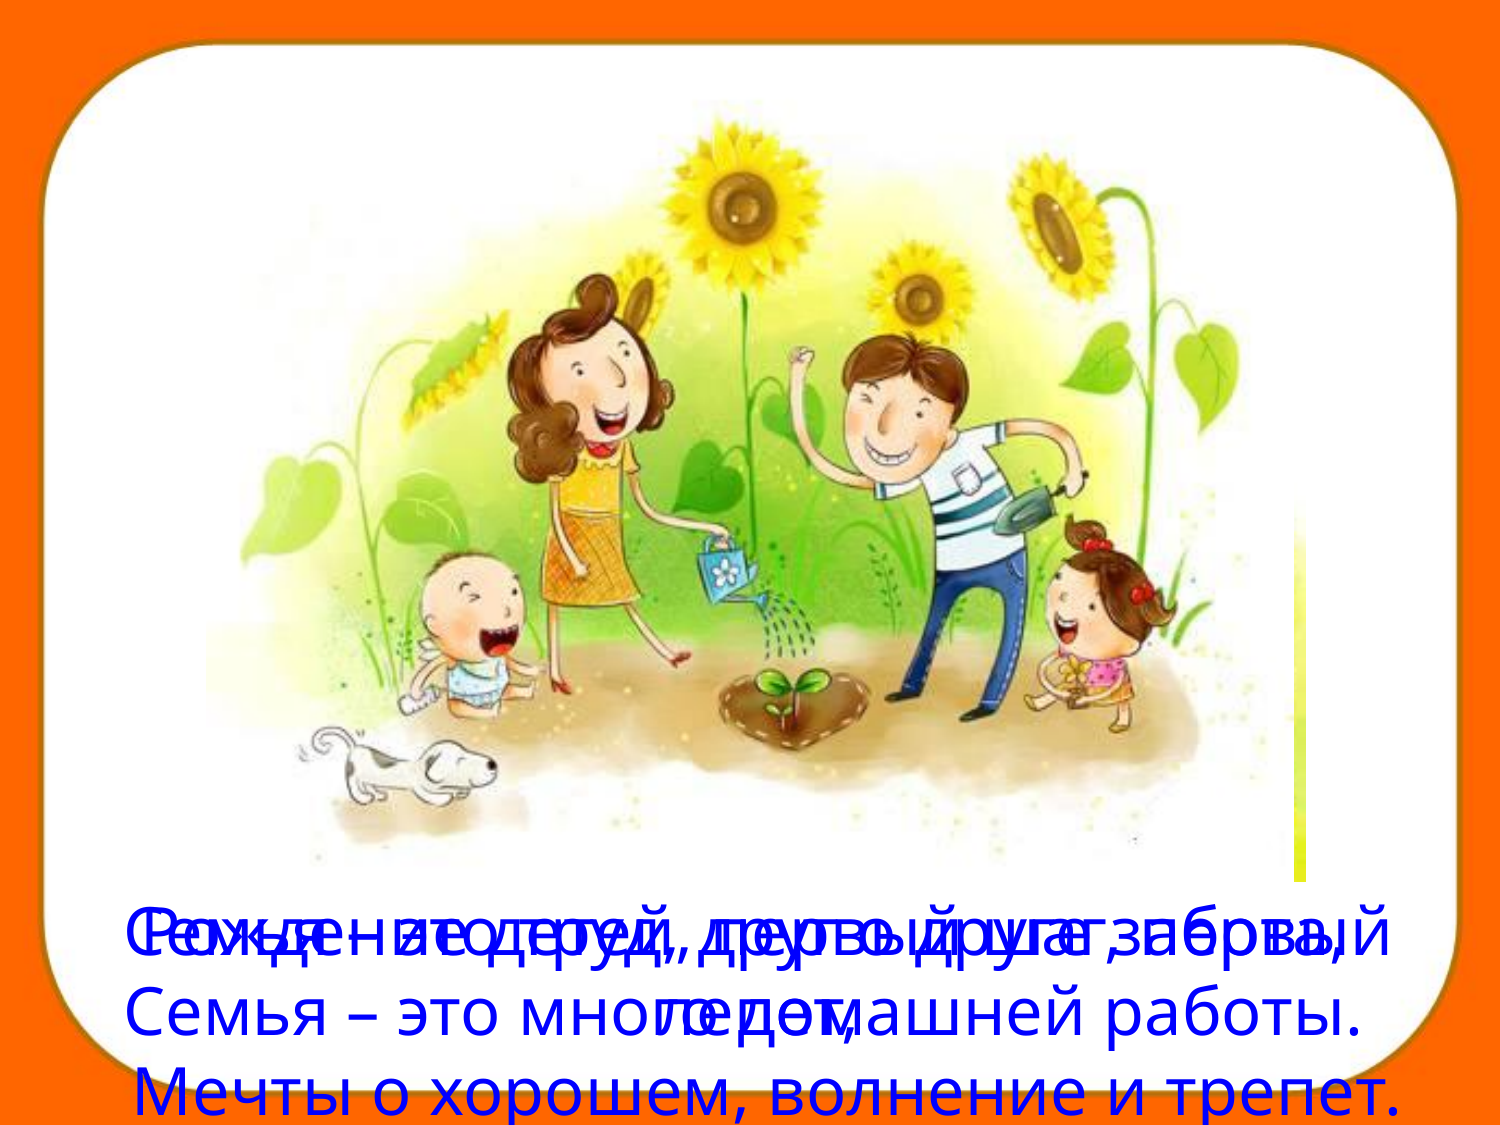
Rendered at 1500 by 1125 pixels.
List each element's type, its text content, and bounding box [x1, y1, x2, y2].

text_box Рождение детей, первый шаг, первый лепет, Мечты о хорошем, волнение и трепет. [17, 881, 1500, 1125]
picture [0, 0, 1500, 1125]
text_box Семья – это труд, друг о друге забота, Семья – это много домашней работы. [108, 881, 1397, 1057]
